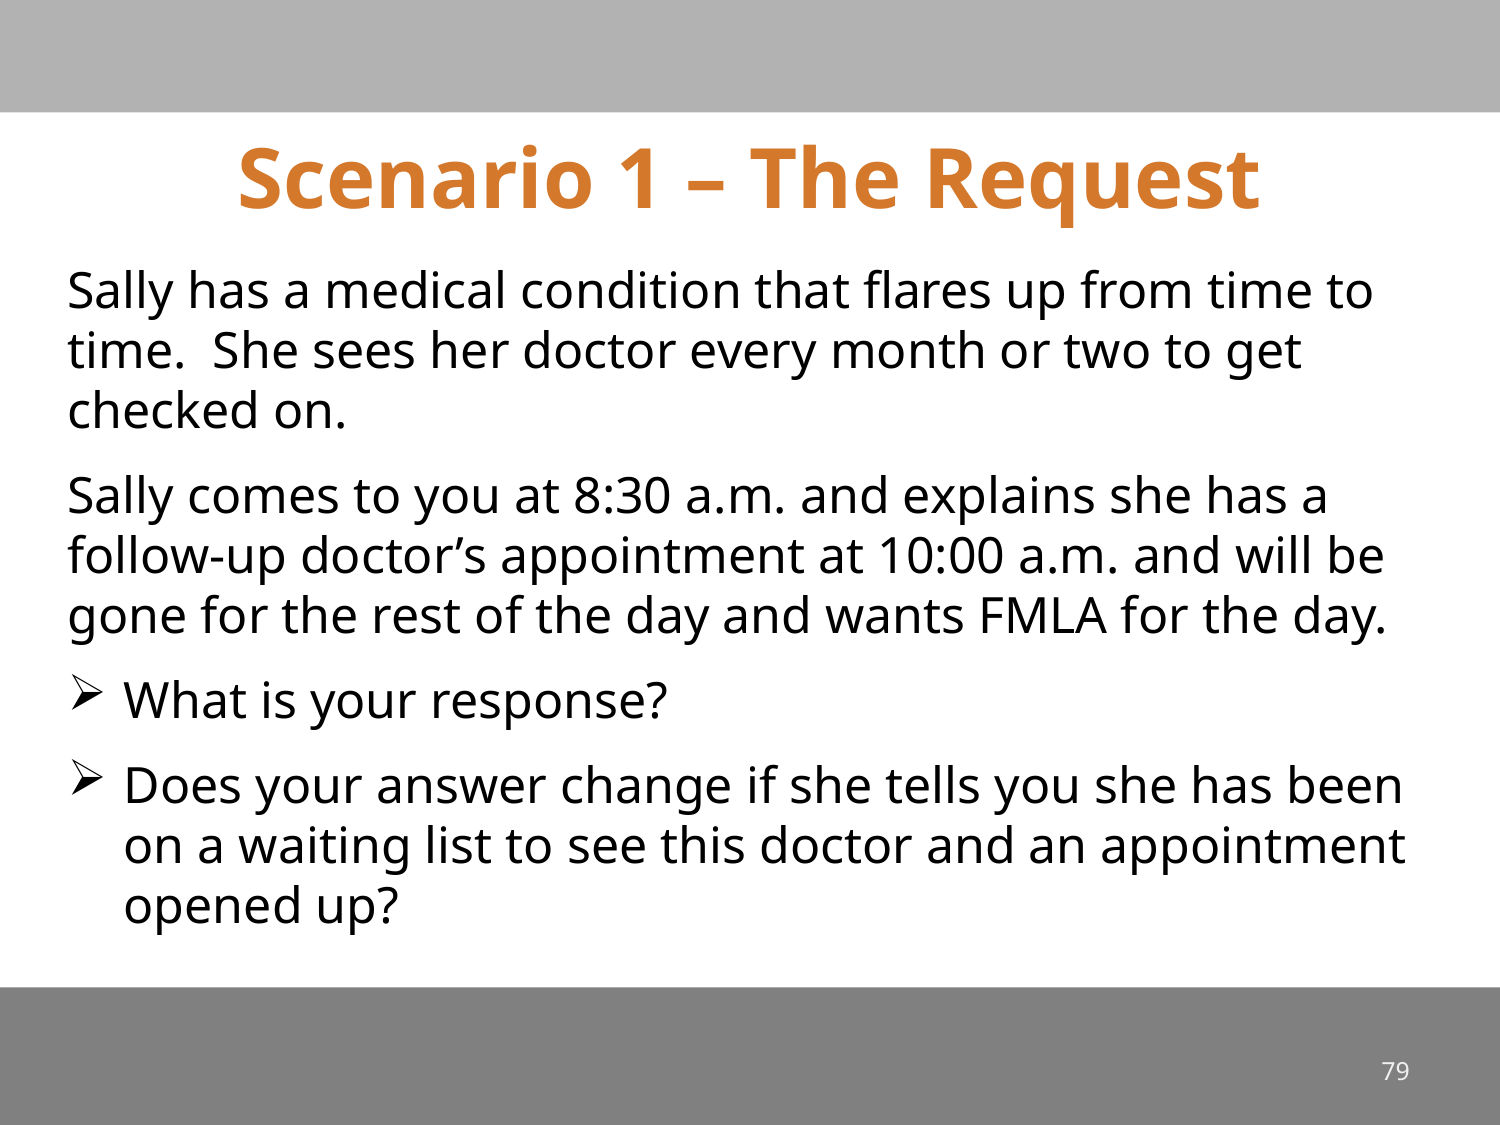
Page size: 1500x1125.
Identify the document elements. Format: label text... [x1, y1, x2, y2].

list Sally has a medical condition that flares up from time to time. She sees her doctor every month or two to get checked on. Sally comes to you at 8:30 a.m. and explains she has a follow-up doctor’s appointment at 10:00 a.m. and will be gone for the rest of the day and wants FMLA for the day. What is your response? Does your answer change if she tells you she has been on a waiting list to see this doctor and an appointment opened up? [37, 250, 1476, 977]
slide_number 79 [1074, 1042, 1425, 1103]
title Scenario 1 – The Request [37, 118, 1463, 233]
